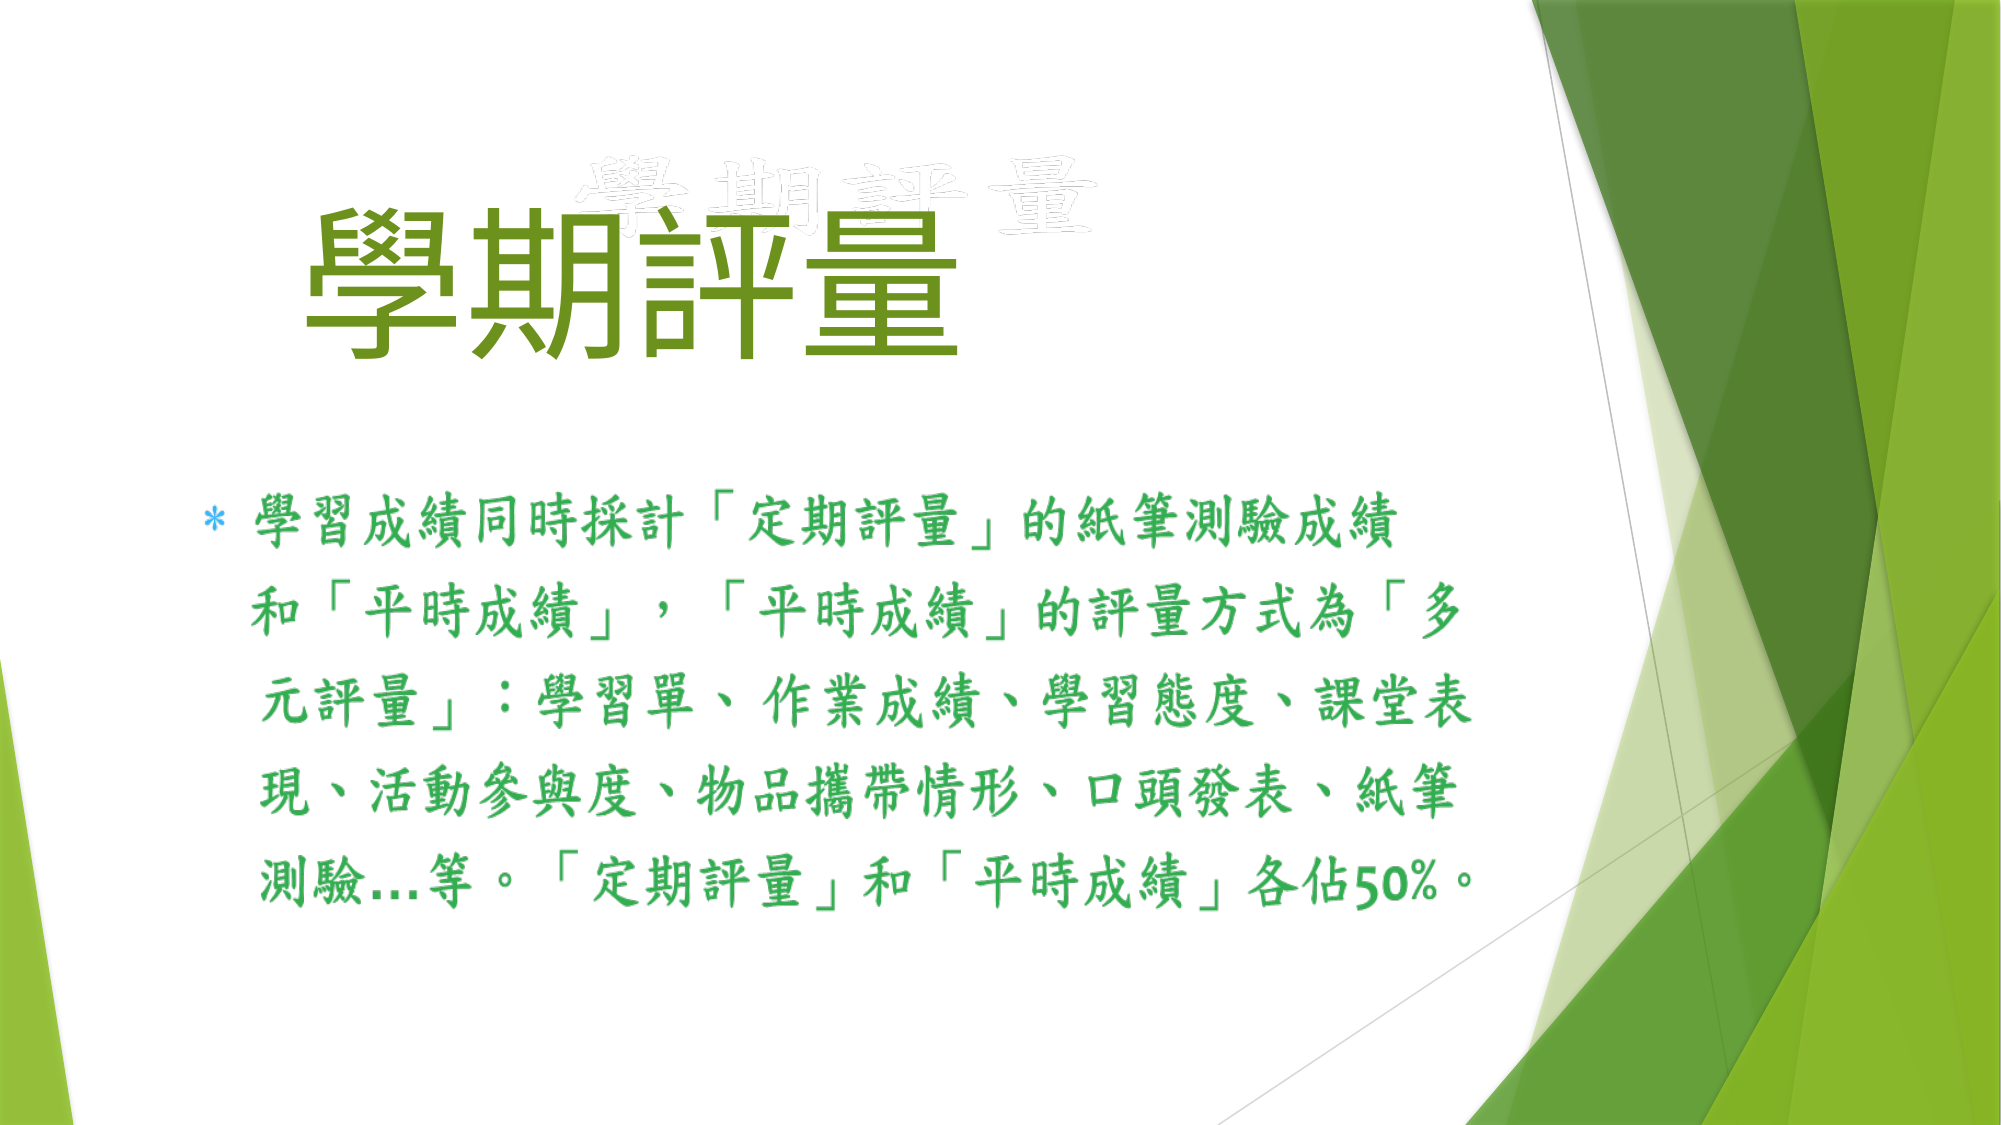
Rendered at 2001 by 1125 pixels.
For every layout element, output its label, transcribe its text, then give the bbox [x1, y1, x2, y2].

text_box 學期評量 [284, 172, 1132, 388]
picture [480, 106, 1192, 301]
picture [166, 455, 1526, 953]
